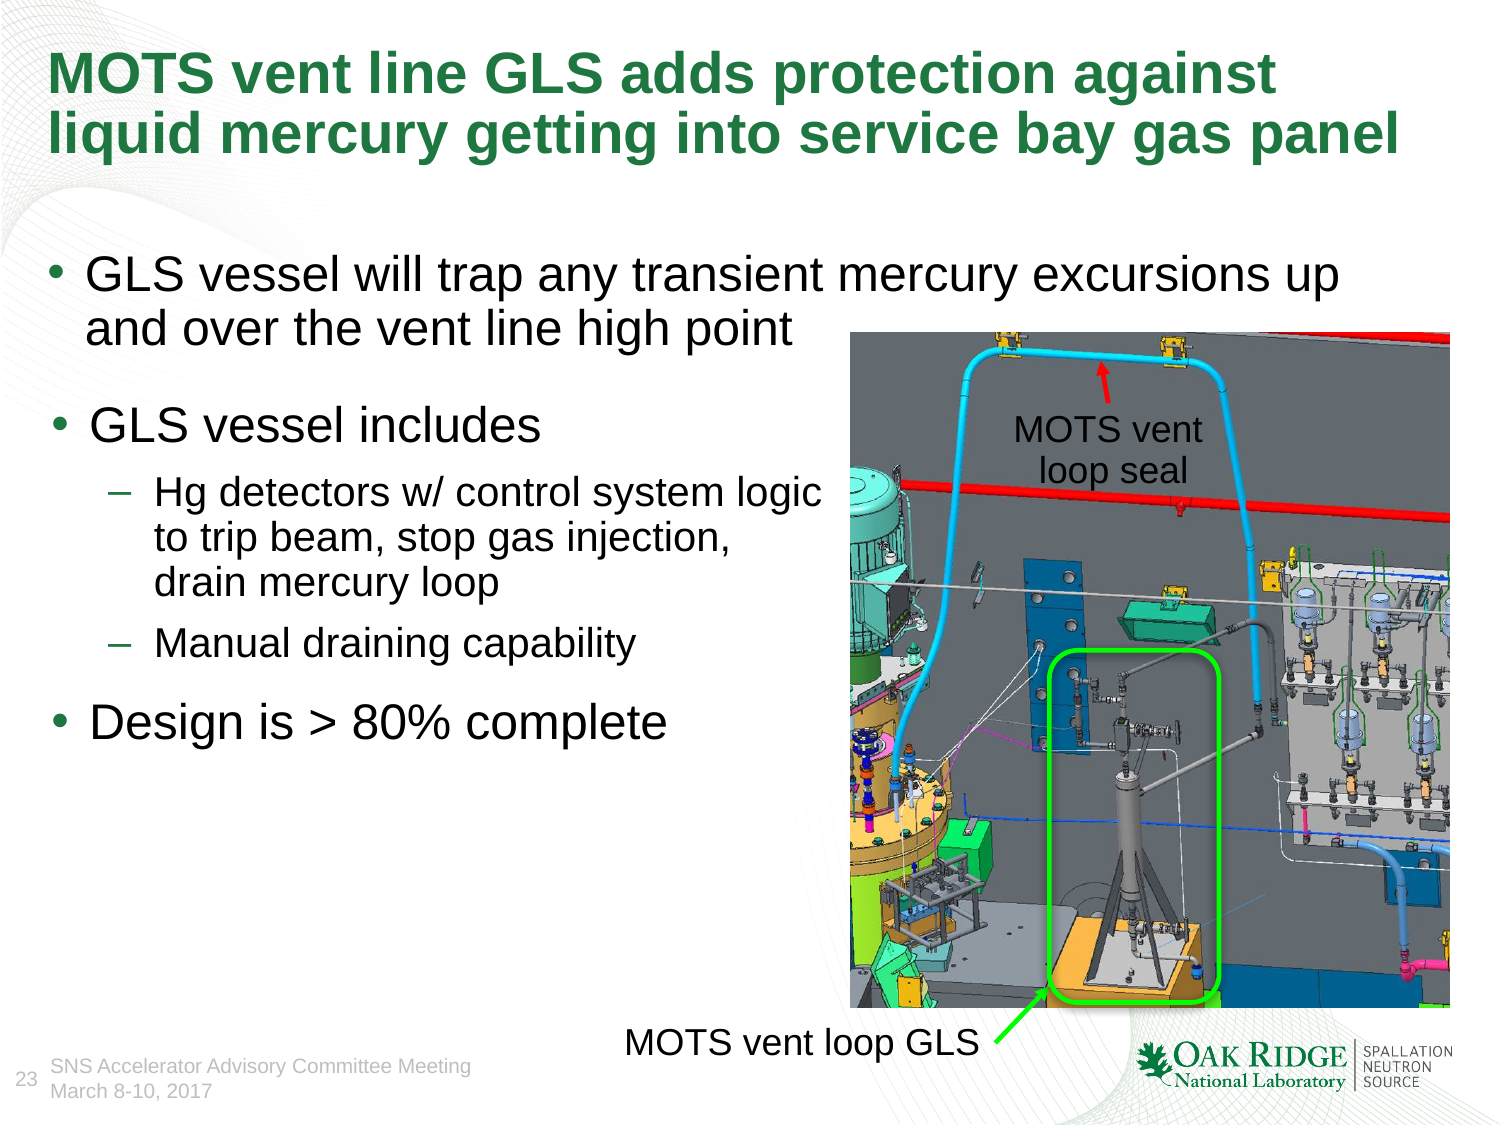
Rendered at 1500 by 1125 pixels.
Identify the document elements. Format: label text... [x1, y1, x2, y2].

list GLS vessel will trap any transient mercury excursions up and over the vent line high point [31, 240, 1451, 975]
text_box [1100, 360, 1109, 404]
text_box GLS vessel includes Hg detectors w/ control system logic to trip beam, stop gas injection, drain mercury loop Manual draining capability Design is > 80% complete [36, 302, 850, 987]
picture [48, 0, 1500, 1125]
title MOTS vent line GLS adds protection against liquid mercury getting into service bay gas panel [32, 38, 1450, 175]
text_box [997, 986, 1050, 1044]
text_box MOTS vent loop GLS [609, 1015, 996, 1071]
